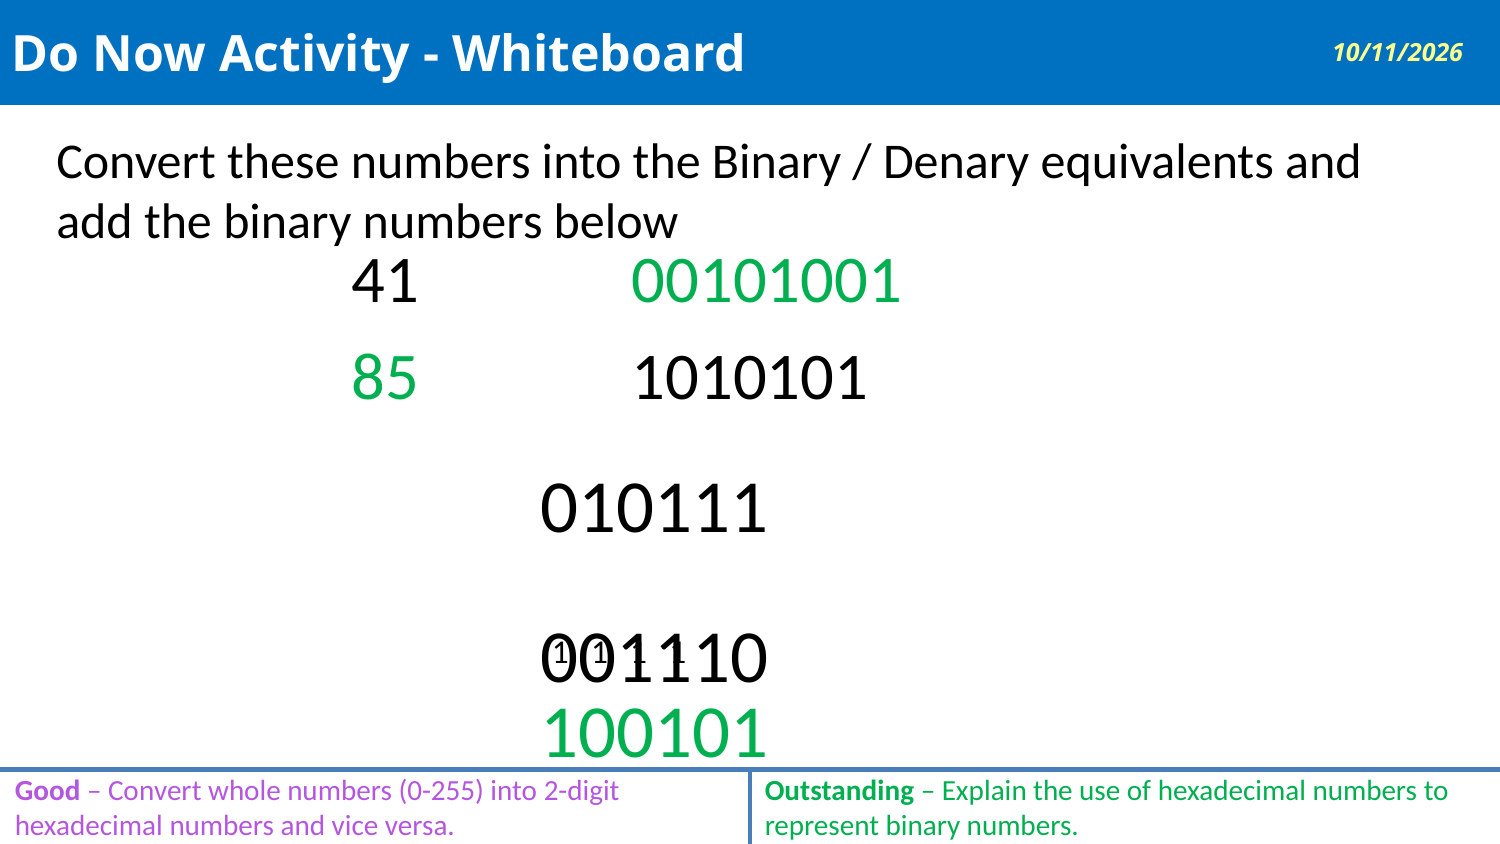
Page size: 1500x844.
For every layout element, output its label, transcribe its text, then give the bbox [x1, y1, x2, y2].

list Convert these numbers into the Binary / Denary equivalents and add the binary numbers below [41, 120, 1412, 765]
title Do Now Activity - Whiteboard [0, 11, 1497, 92]
text_box 1 1 1 1 [454, 622, 786, 678]
table_header 41 [337, 245, 617, 343]
table_header 00101001 [617, 245, 1199, 343]
table_cell 1010101 [617, 343, 1199, 440]
table_cell 85 [337, 343, 617, 440]
table_header 010111 001110 100101 [526, 468, 812, 784]
